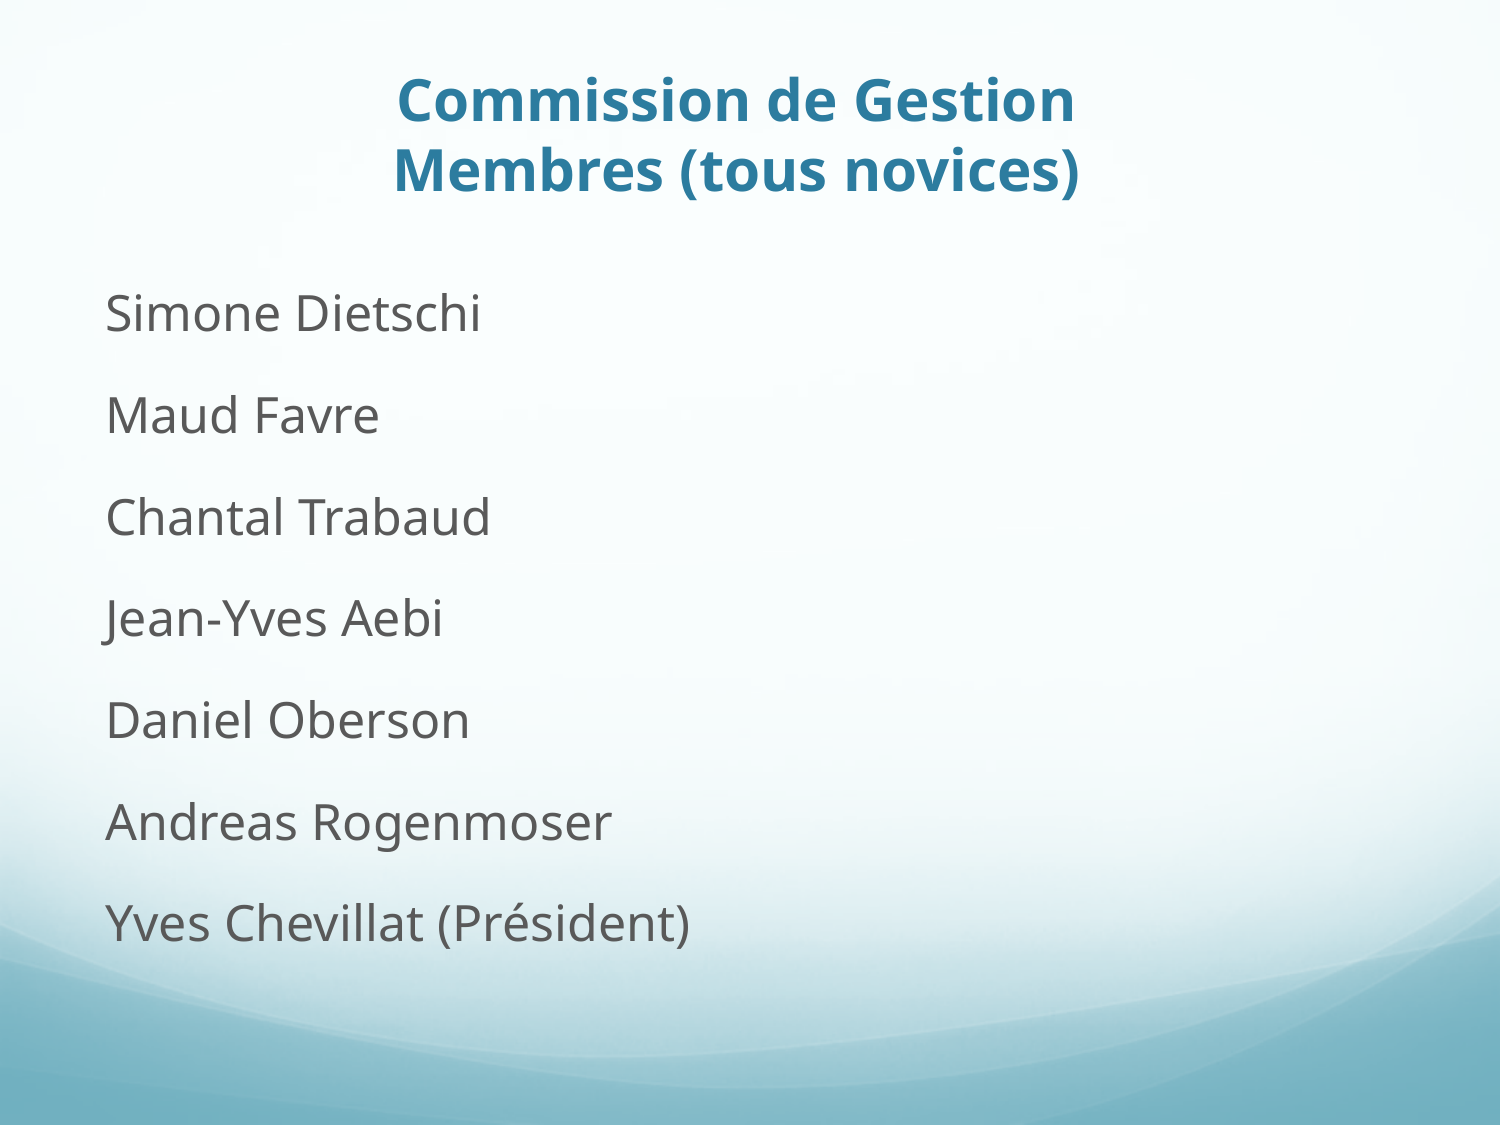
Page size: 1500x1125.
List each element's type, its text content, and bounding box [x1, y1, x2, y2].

list Simone Dietschi Maud Favre Chantal Trabaud Jean-Yves Aebi Daniel Oberson Andreas Rogenmoser Yves Chevillat (Président) [90, 274, 1473, 1079]
title Commission de Gestion Membres (tous novices) [76, 78, 1397, 211]
